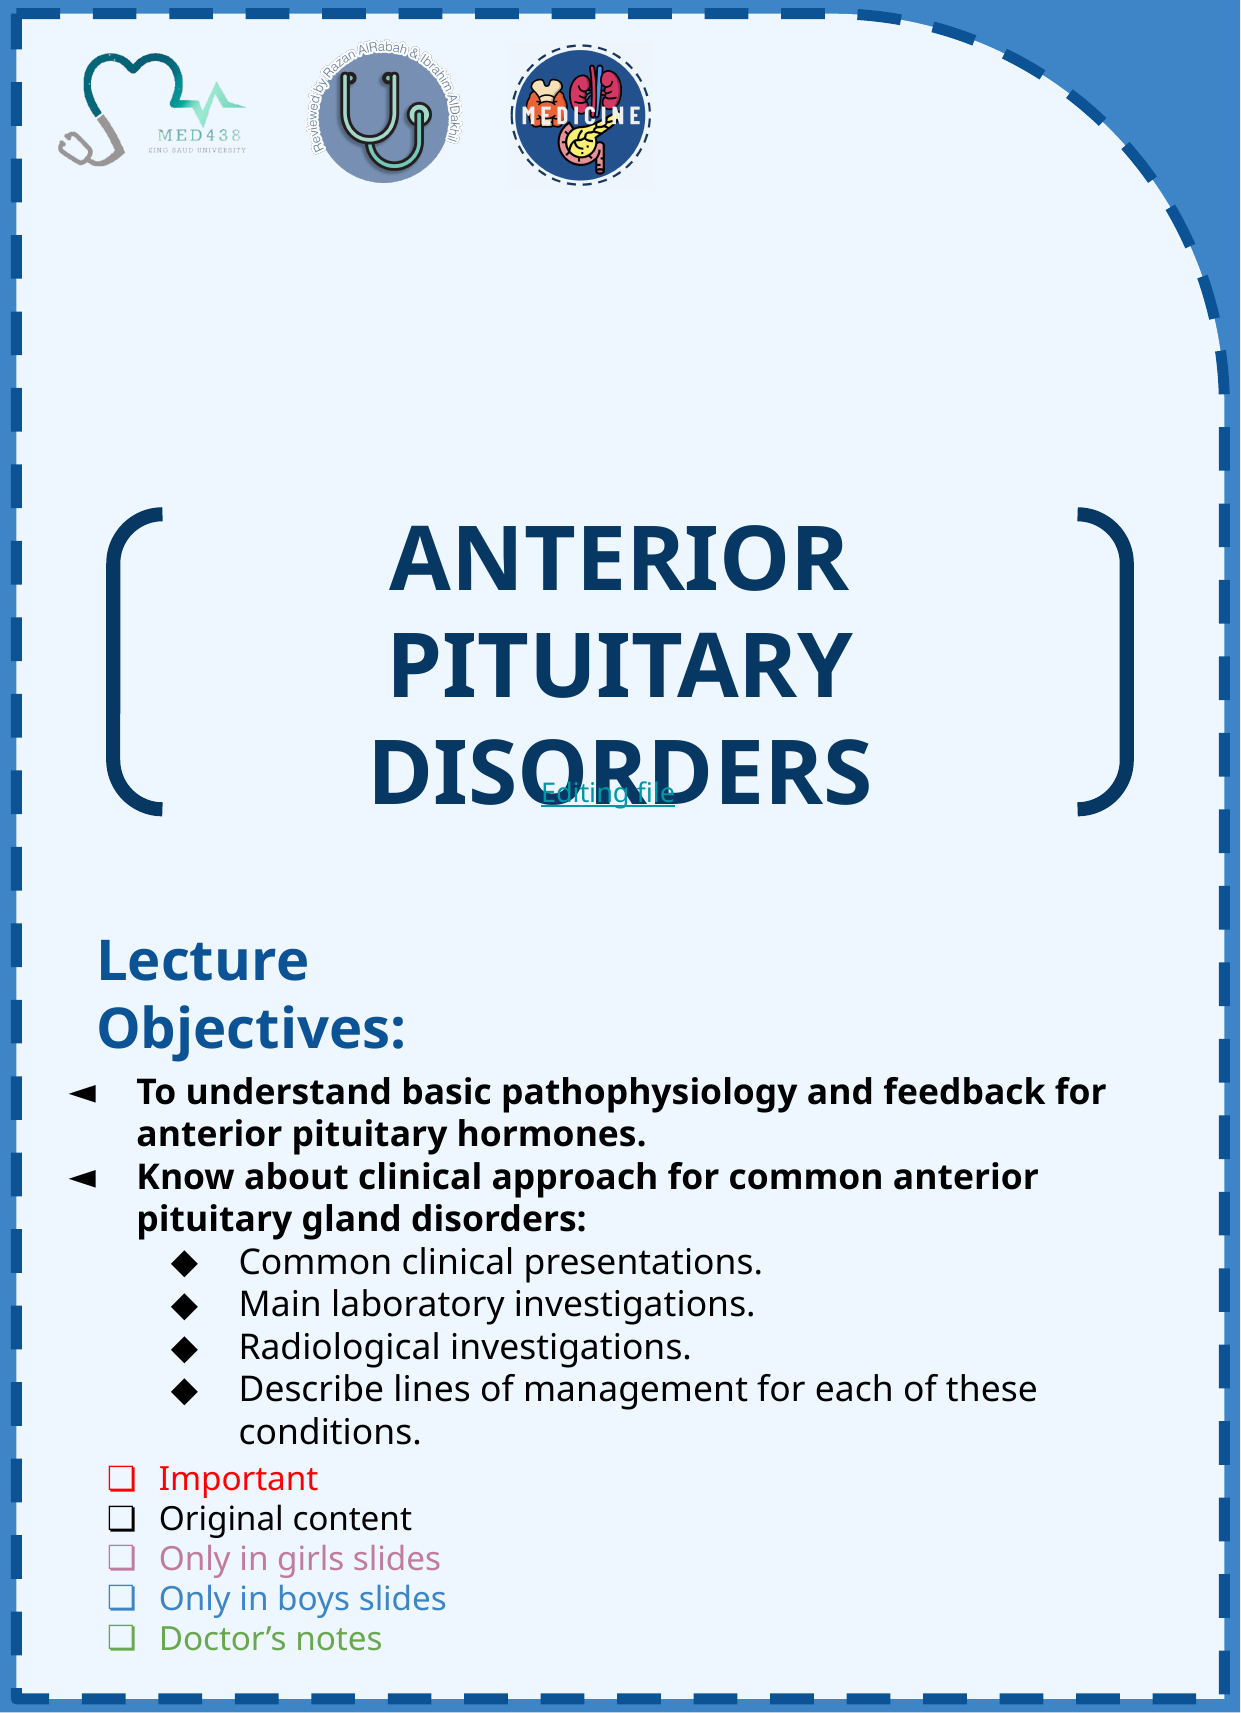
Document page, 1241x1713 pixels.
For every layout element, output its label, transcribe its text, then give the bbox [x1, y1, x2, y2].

text_box [0, 0, 1241, 1713]
picture [45, 46, 268, 193]
picture [302, 28, 467, 192]
picture [509, 42, 652, 189]
text_box [16, 13, 1225, 1699]
text_box Important Original content Only in girls slides Only in boys slides Doctor’s notes [68, 1442, 531, 1650]
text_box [16, 919, 1173, 1297]
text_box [113, 513, 1127, 819]
